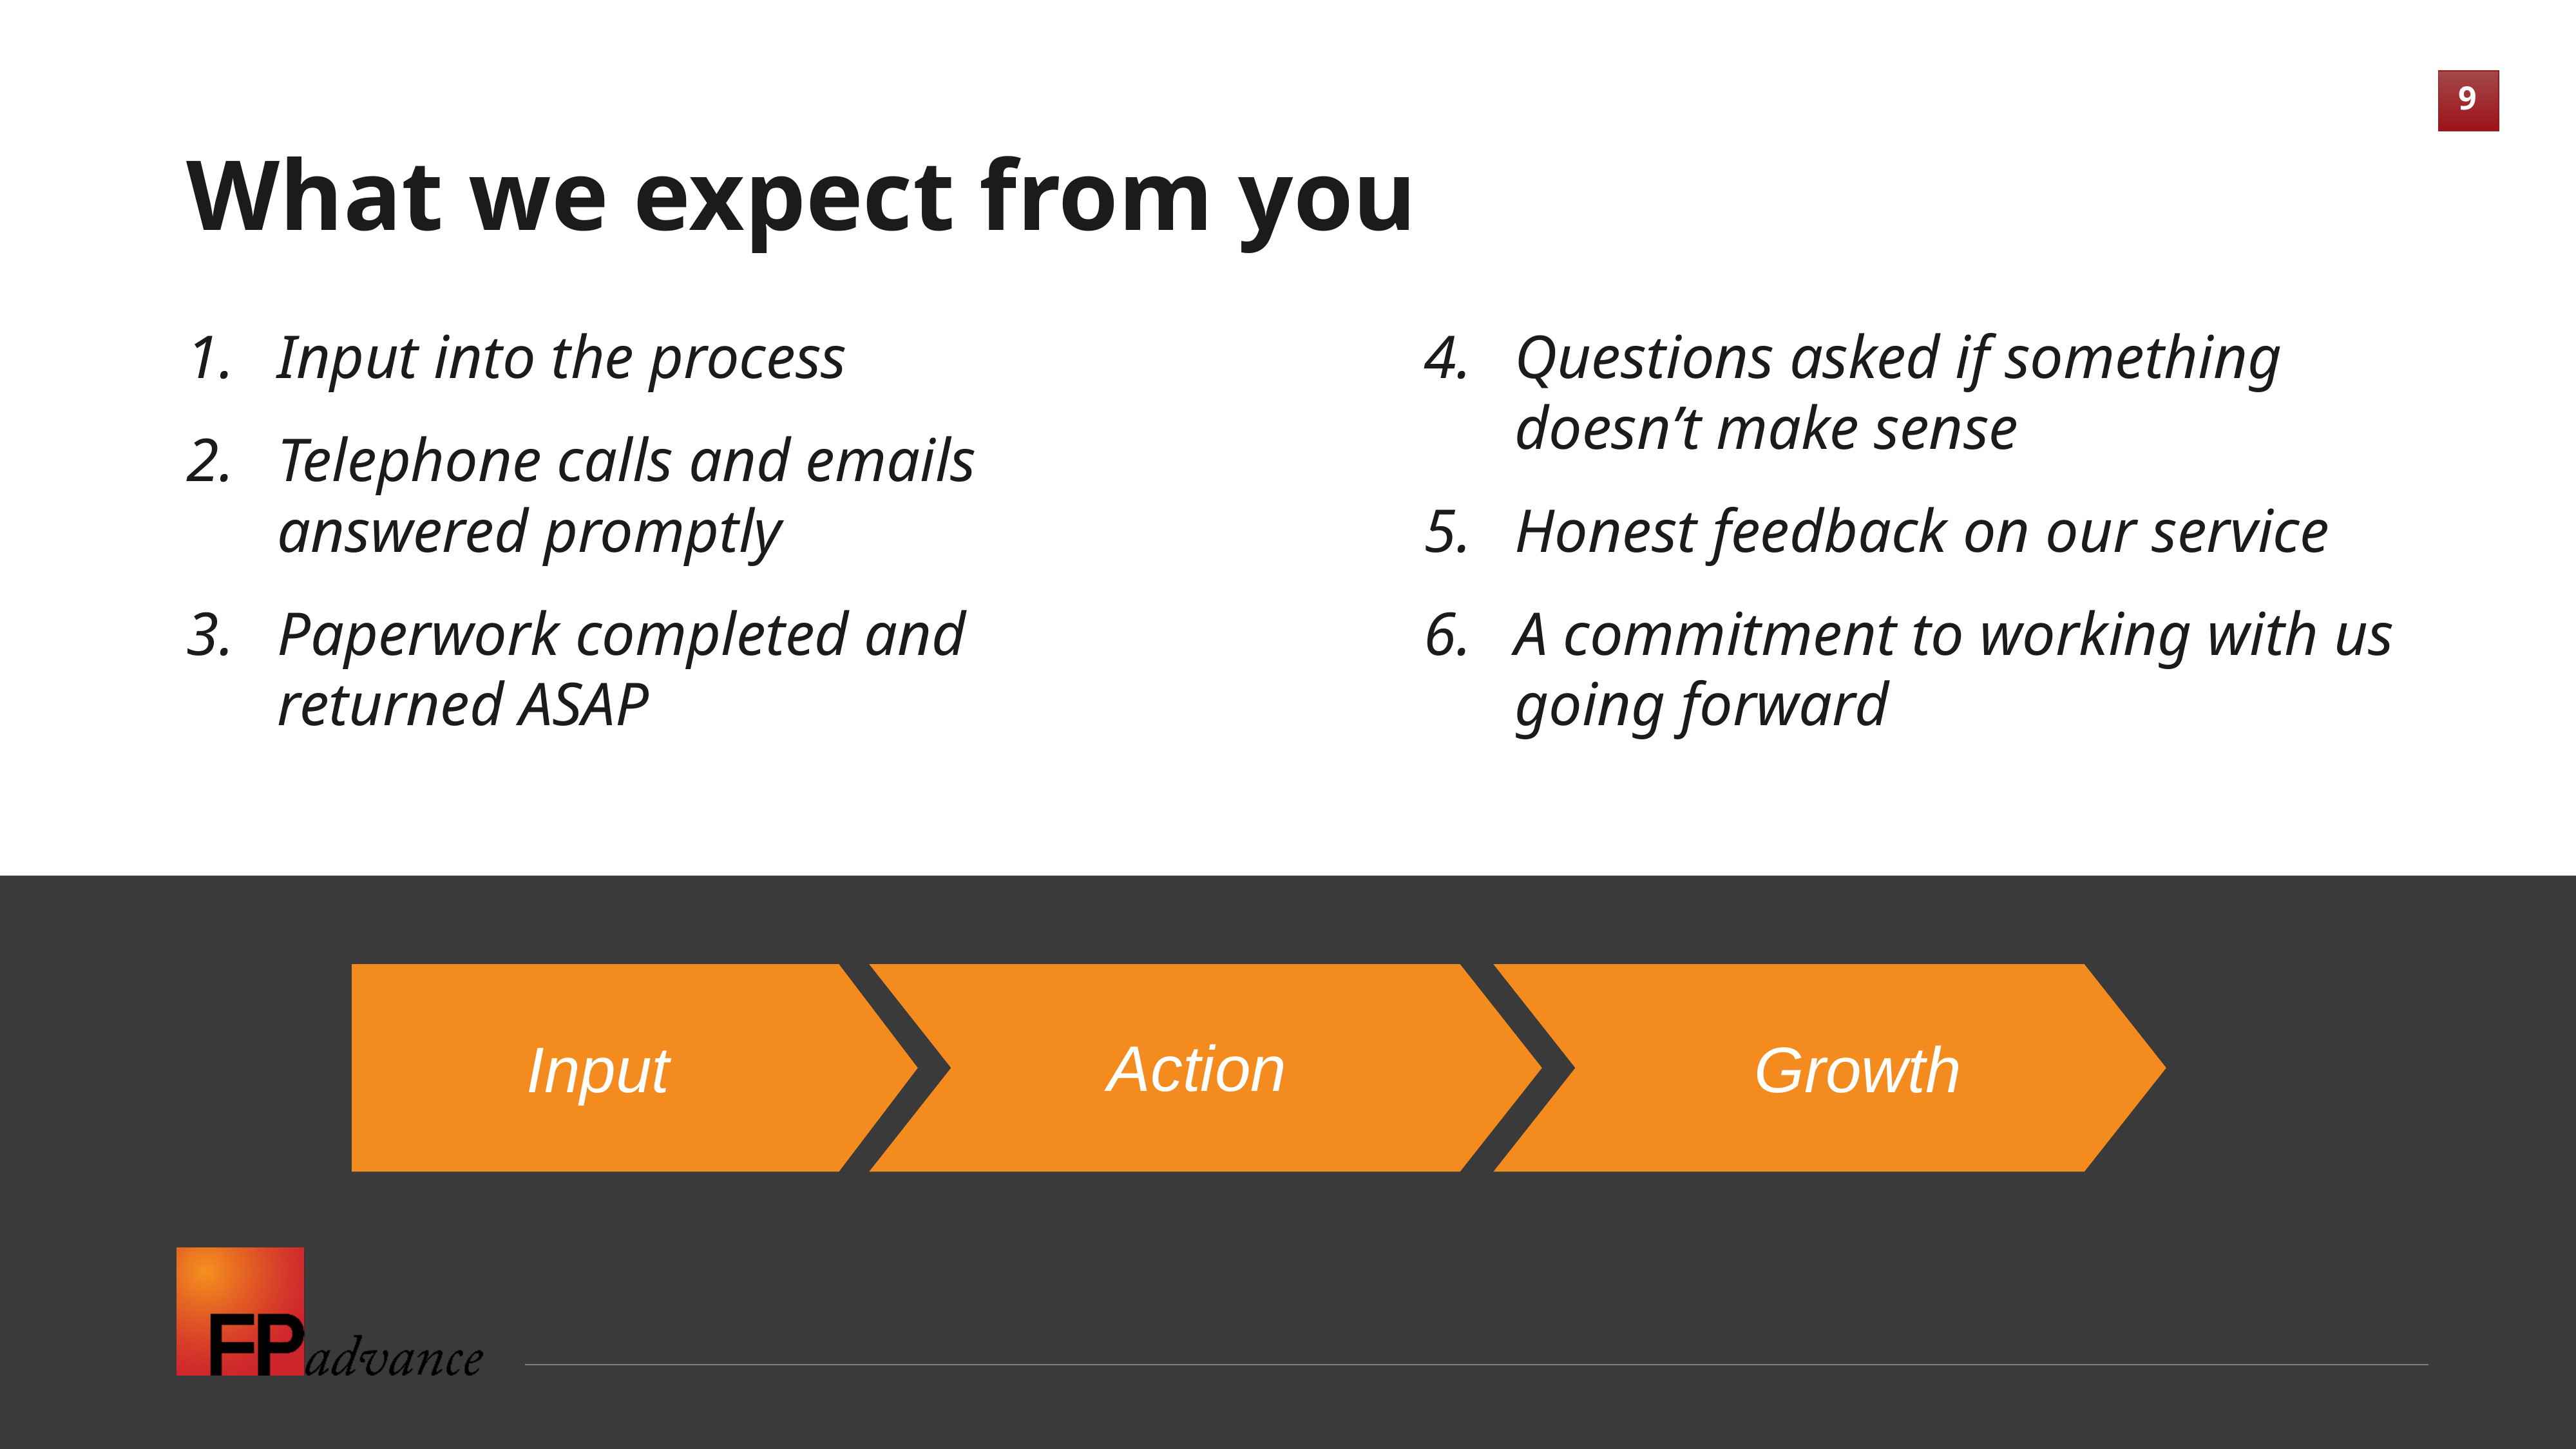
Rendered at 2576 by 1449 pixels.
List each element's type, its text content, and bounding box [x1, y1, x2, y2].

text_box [351, 963, 2240, 1172]
text_box What we expect from you [177, 151, 2031, 255]
text_box [0, 875, 2576, 1449]
text_box Input into the process Telephone calls and emails answered promptly Paperwork completed and returned ASAP [177, 314, 1185, 747]
picture [177, 1247, 484, 1376]
text_box Questions asked if something doesn’t make sense Honest feedback on our service A commitment to working with us going forward [1414, 314, 2422, 747]
